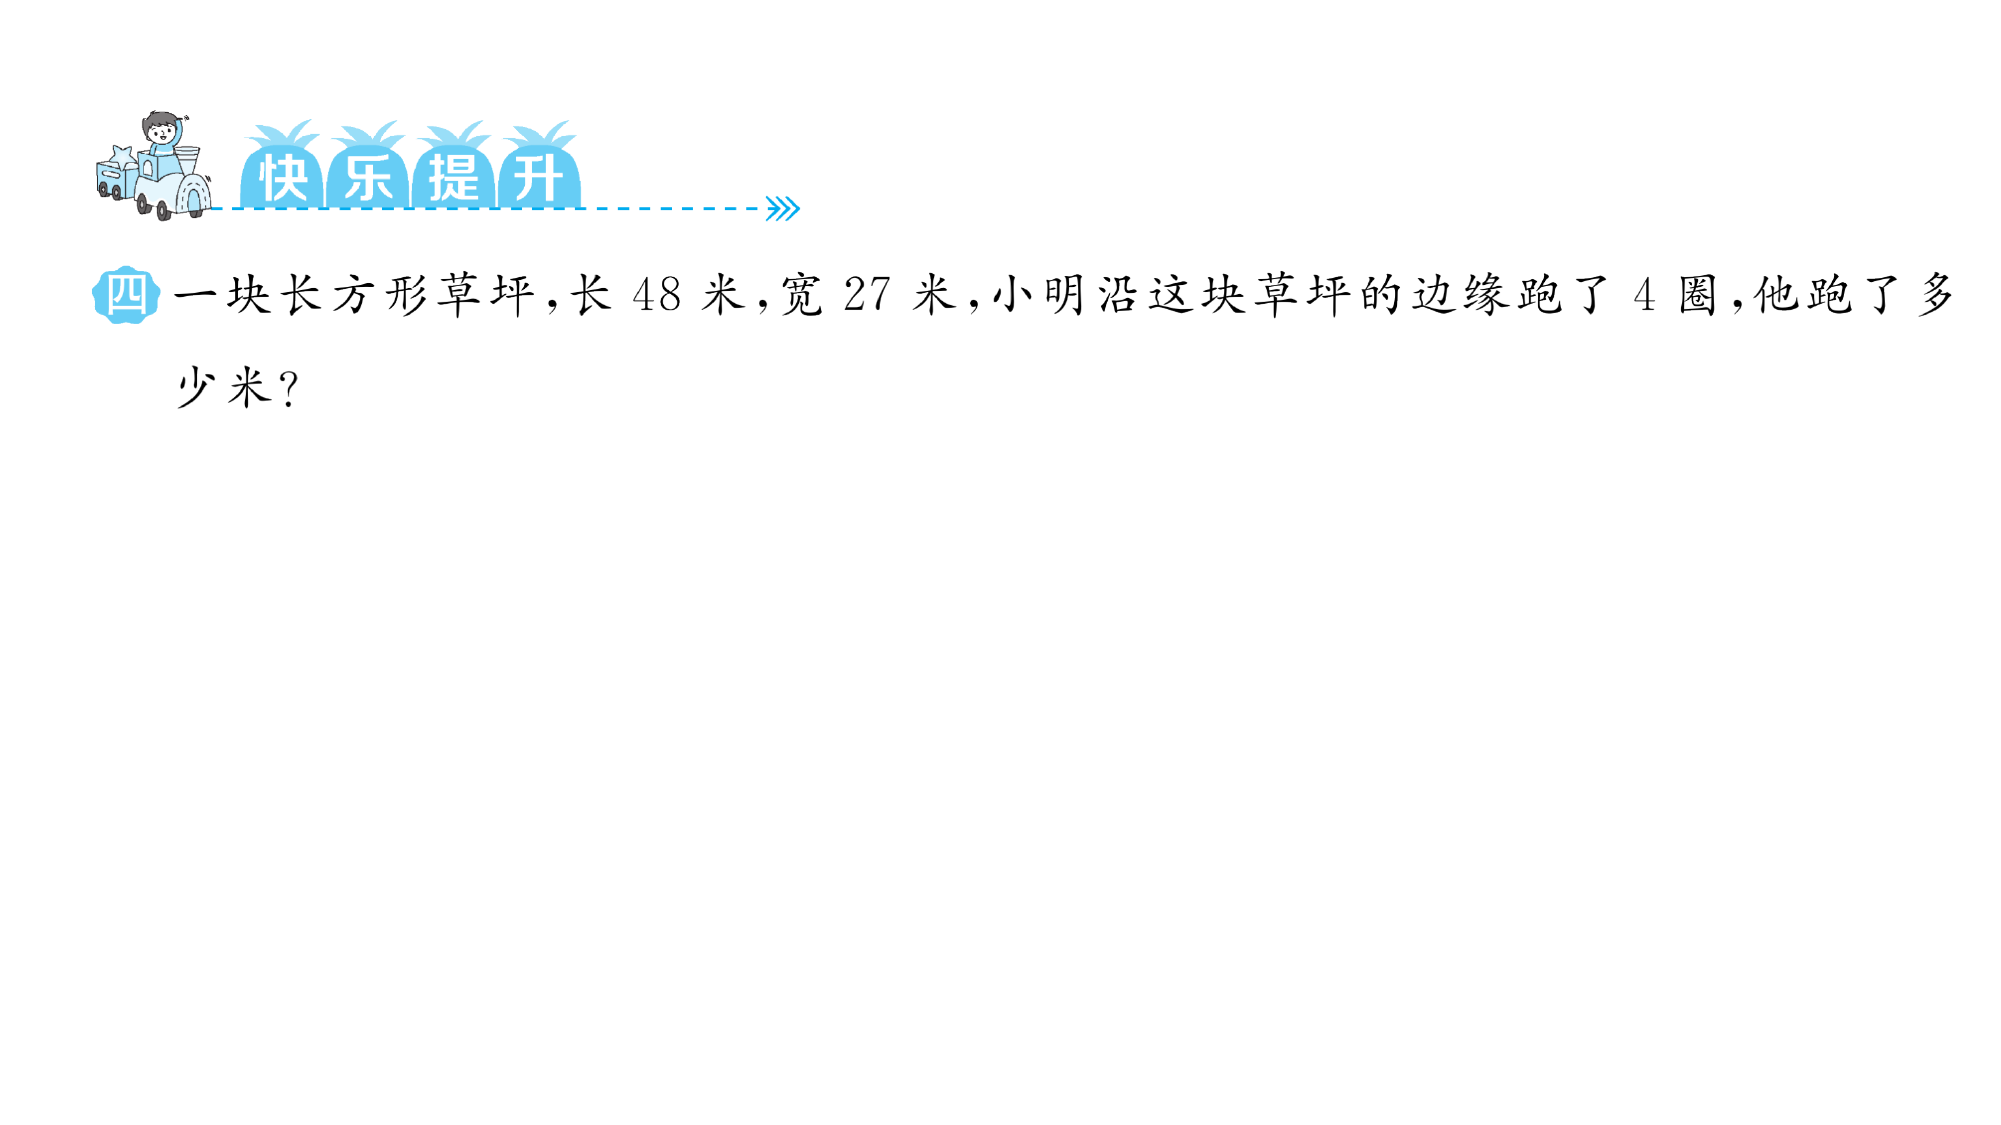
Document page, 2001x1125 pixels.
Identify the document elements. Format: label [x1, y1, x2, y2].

picture [88, 89, 2001, 617]
